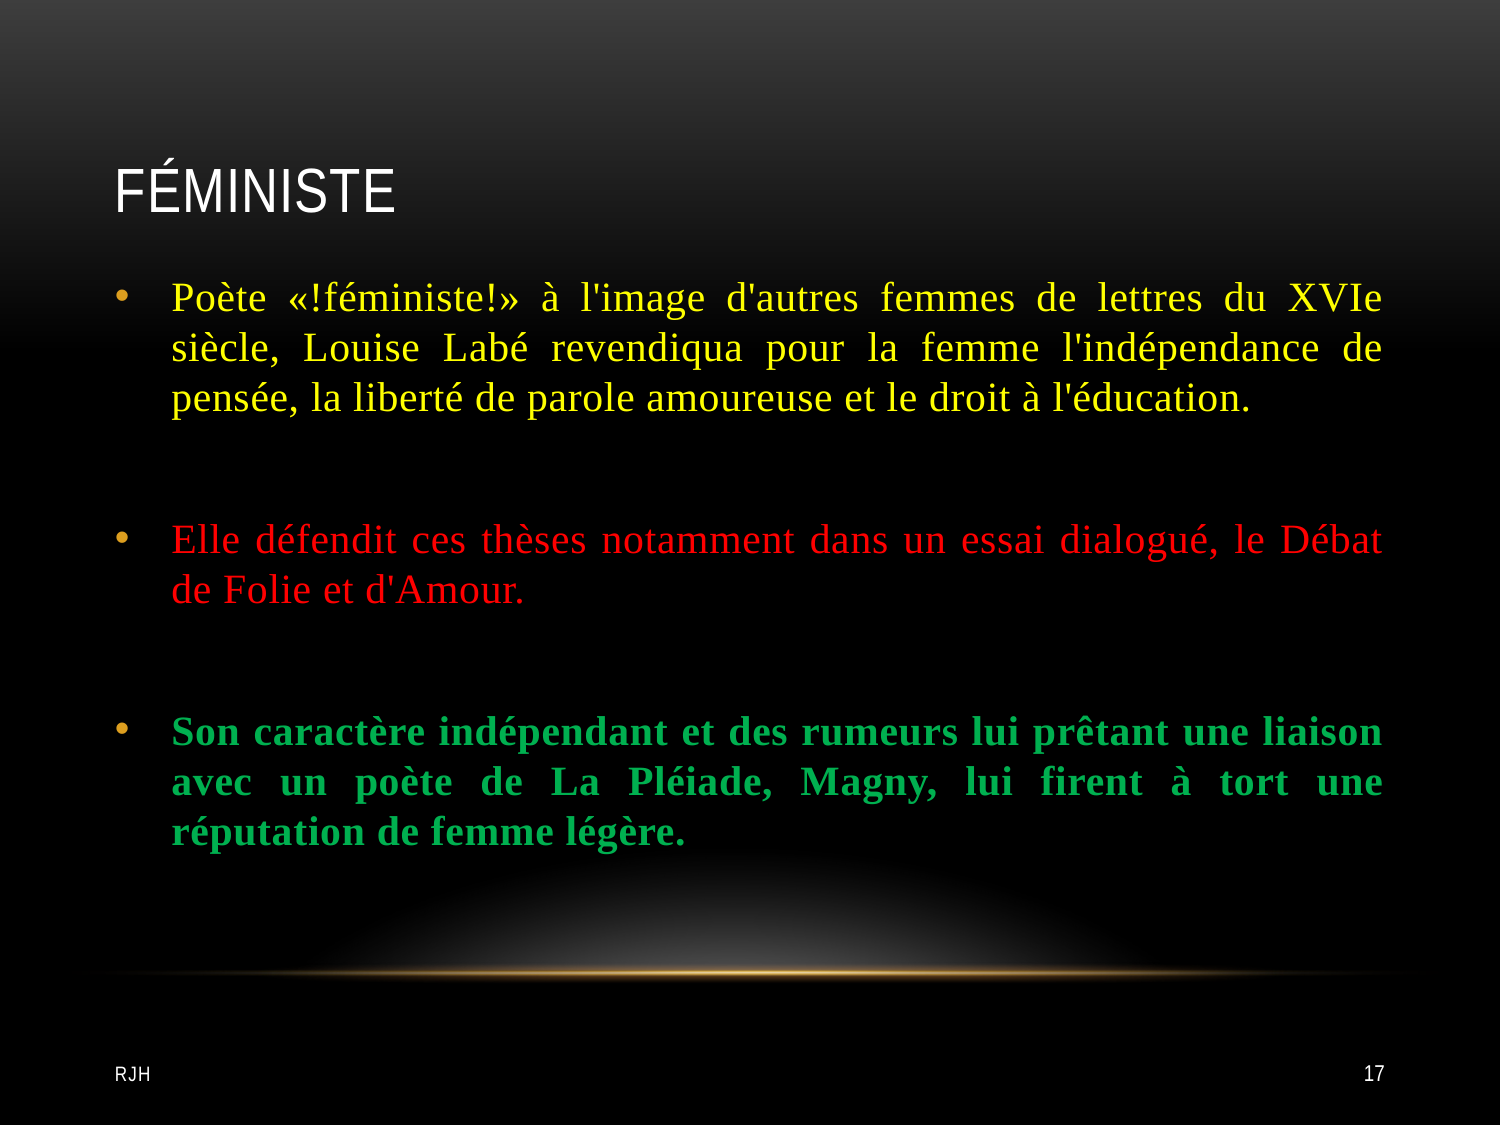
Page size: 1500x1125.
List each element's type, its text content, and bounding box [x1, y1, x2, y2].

slide_number 17 [1237, 1042, 1400, 1103]
picture [0, 0, 1500, 1125]
list Poète «!féministe!» à l'image d'autres femmes de lettres du XVIe siècle, Louise Labé revendiqua pour la femme l'indépendance de pensée, la liberté de parole amoureuse et le droit à l'éducation. Elle défendit ces thèses notamment dans un essai dialogué, le Débat de Folie et d'Amour. Son caractère indépendant et des rumeurs lui prêtant une liaison avec un poète de La Pléiade, Magny, lui firent à tort une réputation de femme légère. [99, 262, 1400, 938]
footer RJH [99, 1042, 575, 1103]
title féministe [99, 45, 1400, 233]
